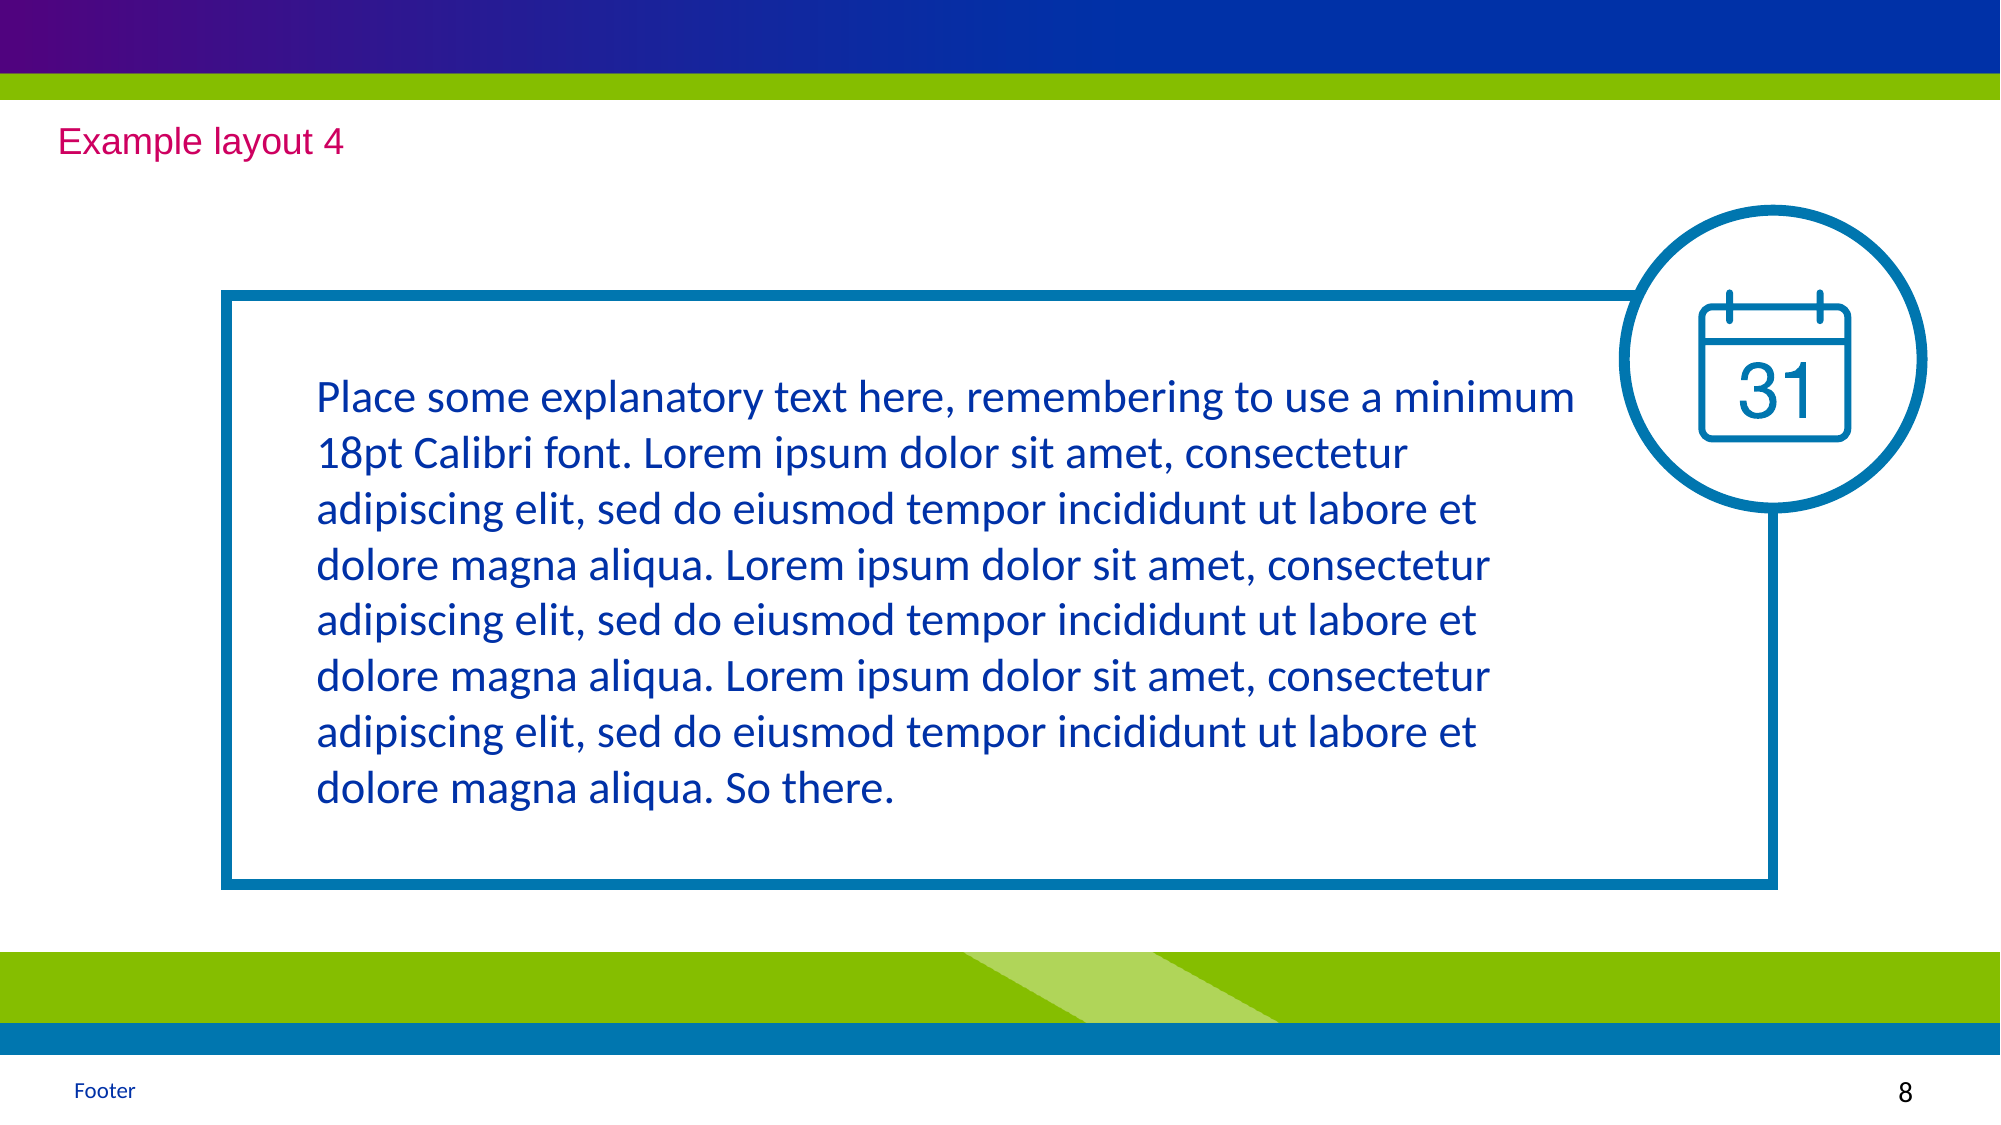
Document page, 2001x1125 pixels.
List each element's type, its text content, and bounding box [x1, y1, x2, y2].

text_box Example layout 4 [42, 109, 524, 169]
list Place some explanatory text here, remembering to use a minimum 18pt Calibri font. Lorem ipsum dolor sit amet, consectetur adipiscing elit, sed do eiusmod tempor incididunt ut labore et dolore magna aliqua. Lorem ipsum dolor sit amet, consectetur adipiscing elit, sed do eiusmod tempor incididunt ut labore et dolore magna aliqua. Lorem ipsum dolor sit amet, consectetur adipiscing elit, sed do eiusmod tempor incididunt ut labore et dolore magna aliqua. So there. [301, 358, 1597, 825]
text_box [1698, 289, 1852, 443]
